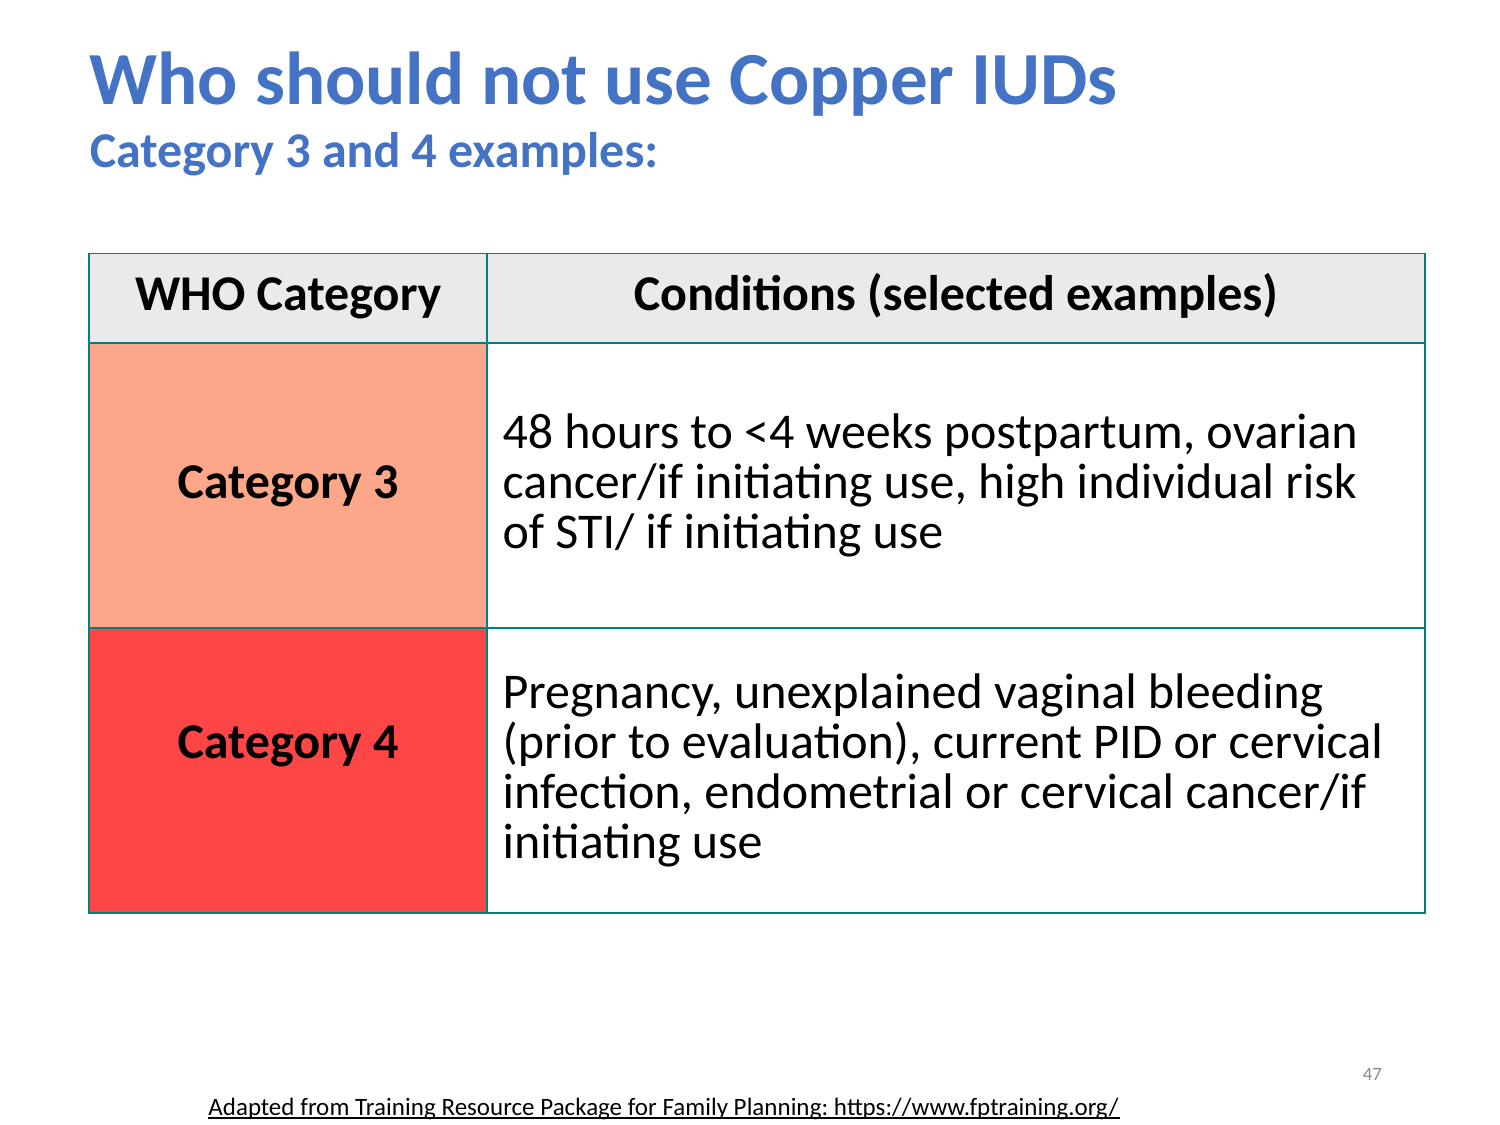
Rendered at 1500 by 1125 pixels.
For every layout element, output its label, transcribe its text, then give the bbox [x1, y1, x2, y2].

table_cell Category 3 [90, 344, 486, 627]
table_cell Category 4 [90, 629, 486, 912]
slide_number 47 [1059, 1042, 1397, 1103]
table_header Conditions (selected examples) [488, 254, 1424, 342]
table_cell 48 hours to <4 weeks postpartum, ovarian cancer/if initiating use, high individual risk of STI/ if initiating use [488, 344, 1424, 627]
table_header WHO Category [90, 254, 486, 342]
table_cell Pregnancy, unexplained vaginal bleeding (prior to evaluation), current PID or cervical infection, endometrial or cervical cancer/if initiating use [488, 629, 1424, 912]
text_box Who should not use Copper IUDs Category 3 and 4 examples: [75, 30, 1462, 186]
text_box Adapted from Training Resource Package for Family Planning: https://www.fptraining.org/ [193, 1082, 1235, 1124]
